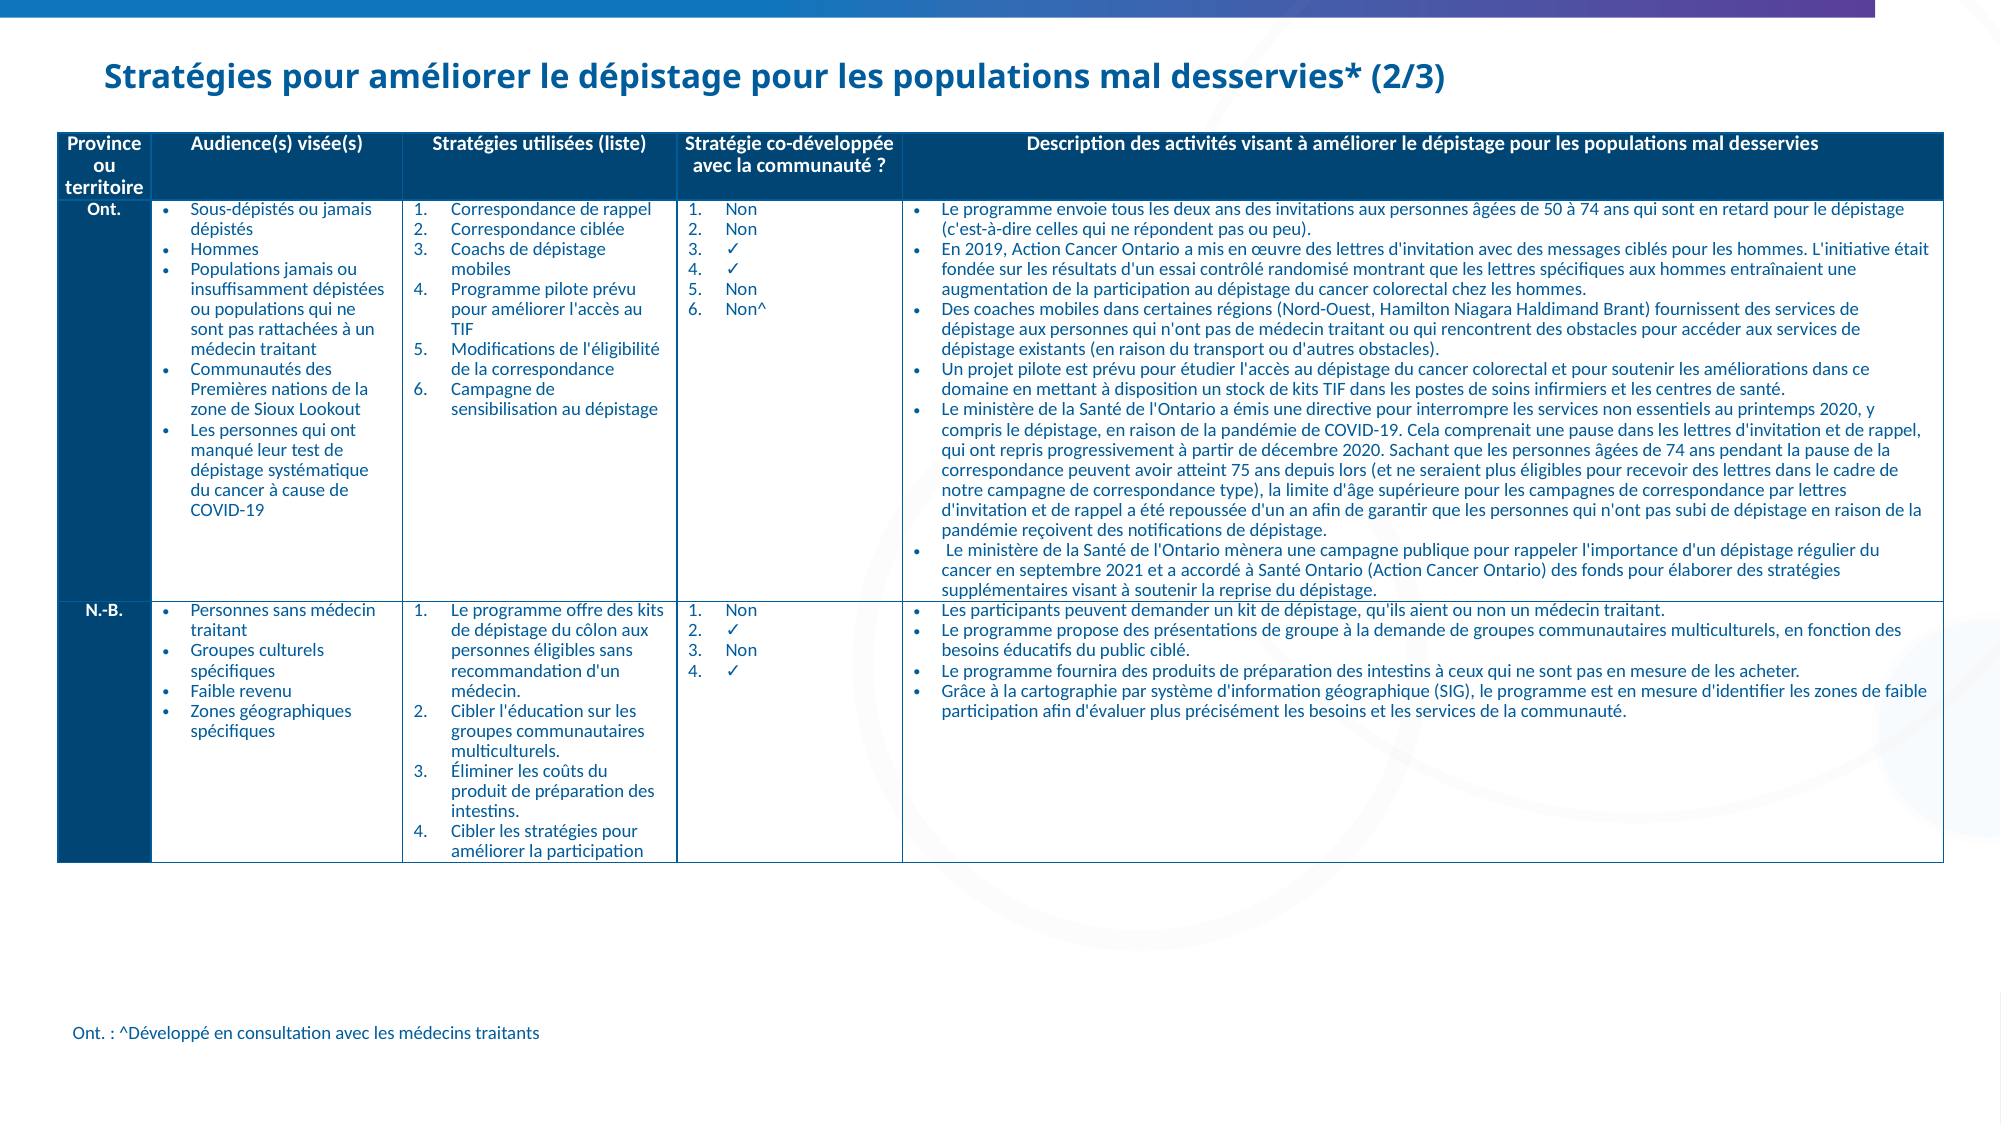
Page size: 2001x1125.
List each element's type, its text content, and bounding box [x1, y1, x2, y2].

table_cell Personnes sans médecin traitant Groupes culturels spécifiques Faible revenu Zones géographiques spécifiques [152, 602, 402, 862]
table_header Stratégies utilisées (liste) [403, 134, 676, 199]
table_header Audience(s) visée(s) [152, 134, 402, 199]
table_cell Les participants peuvent demander un kit de dépistage, qu'ils aient ou non un médecin traitant. Le programme propose des présentations de groupe à la demande de groupes communautaires multiculturels, en fonction des besoins éducatifs du public ciblé. Le programme fournira des produits de préparation des intestins à ceux qui ne sont pas en mesure de les acheter. Grâce à la cartographie par système d'information géographique (SIG), le programme est en mesure d'identifier les zones de faible participation afin d'évaluer plus précisément les besoins et les services de la communauté. [903, 602, 1943, 862]
picture [0, 0, 2001, 1125]
text_box Ont. : ^Développé en consultation avec les médecins traitants [57, 1013, 1915, 1074]
table_header Province ou territoire [59, 134, 150, 199]
table_header Description des activités visant à améliorer le dépistage pour les populations mal desservies [903, 134, 1943, 199]
table_cell Le programme offre des kits de dépistage du côlon aux personnes éligibles sans recommandation d'un médecin. Cibler l'éducation sur les groupes communautaires multiculturels. Éliminer les coûts du produit de préparation des intestins. Cibler les stratégies pour améliorer la participation [403, 602, 676, 862]
table_header Stratégie co-développée avec la communauté ? [678, 134, 902, 199]
table_cell Correspondance de rappel Correspondance ciblée Coachs de dépistage mobiles Programme pilote prévu pour améliorer l'accès au TIF Modifications de l'éligibilité de la correspondance Campagne de sensibilisation au dépistage [403, 201, 676, 601]
title Stratégies pour améliorer le dépistage pour les populations mal desservies* (2/3) [89, 50, 1793, 107]
table_cell Non ✓ Non ✓ [678, 602, 902, 862]
table_cell Ont. [59, 201, 150, 601]
table_cell Le programme envoie tous les deux ans des invitations aux personnes âgées de 50 à 74 ans qui sont en retard pour le dépistage (c'est-à-dire celles qui ne répondent pas ou peu). En 2019, Action Cancer Ontario a mis en œuvre des lettres d'invitation avec des messages ciblés pour les hommes. L'initiative était fondée sur les résultats d'un essai contrôlé randomisé montrant que les lettres spécifiques aux hommes entraînaient une augmentation de la participation au dépistage du cancer colorectal chez les hommes. Des coaches mobiles dans certaines régions (Nord-Ouest, Hamilton Niagara Haldimand Brant) fournissent des services de dépistage aux personnes qui n'ont pas de médecin traitant ou qui rencontrent des obstacles pour accéder aux services de dépistage existants (en raison du transport ou d'autres obstacles). Un projet pilote est prévu pour étudier l'accès au dépistage du cancer colorectal et pour soutenir les améliorations dans ce domaine en mettant à disposition un stock de kits TIF dans les postes de soins infirmiers et les centres de santé. Le ministère de la Santé de l'Ontario a émis une directive pour interrompre les services non essentiels au printemps 2020, y compris le dépistage, en raison de la pandémie de COVID-19. Cela comprenait une pause dans les lettres d'invitation et de rappel, qui ont repris progressivement à partir de décembre 2020. Sachant que les personnes âgées de 74 ans pendant la pause de la correspondance peuvent avoir atteint 75 ans depuis lors (et ne seraient plus éligibles pour recevoir des lettres dans le cadre de notre campagne de correspondance type), la limite d'âge supérieure pour les campagnes de correspondance par lettres d'invitation et de rappel a été repoussée d'un an afin de garantir que les personnes qui n'ont pas subi de dépistage en raison de la pandémie reçoivent des notifications de dépistage. Le ministère de la Santé de l'Ontario mènera une campagne publique pour rappeler l'importance d'un dépistage régulier du cancer en septembre 2021 et a accordé à Santé Ontario (Action Cancer Ontario) des fonds pour élaborer des stratégies supplémentaires visant à soutenir la reprise du dépistage. [903, 201, 1943, 601]
table_cell N.-B. [59, 602, 150, 862]
table_cell Sous-dépistés ou jamais dépistés Hommes Populations jamais ou insuffisamment dépistées ou populations qui ne sont pas rattachées à un médecin traitant Communautés des Premières nations de la zone de Sioux Lookout Les personnes qui ont manqué leur test de dépistage systématique du cancer à cause de COVID-19 [152, 201, 402, 601]
table_cell Non Non ✓ ✓ Non Non^ [678, 201, 902, 601]
